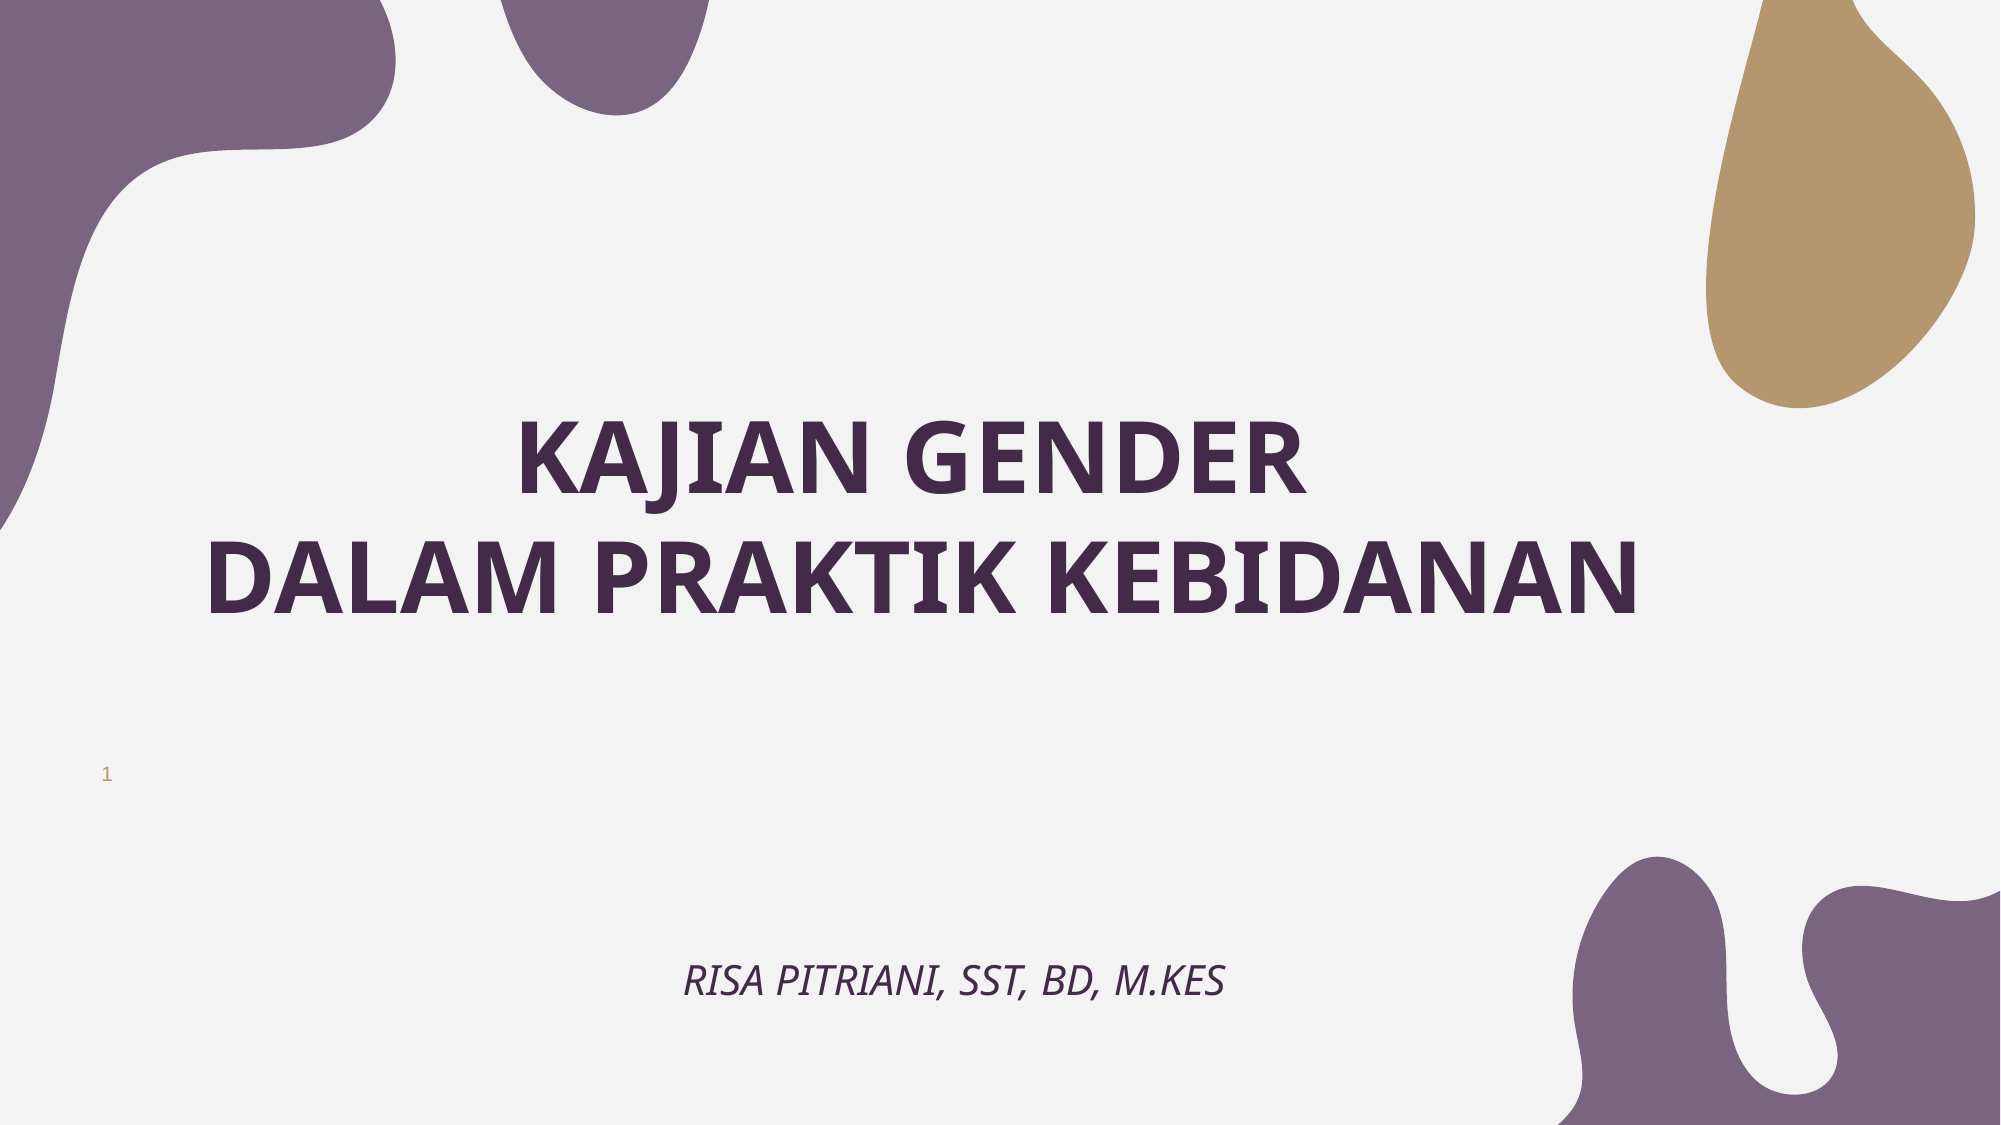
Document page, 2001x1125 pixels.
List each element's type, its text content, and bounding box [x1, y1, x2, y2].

title KAJIAN GENDER DALAM PRAKTIK KEBIDANAN [98, 382, 1749, 646]
slide_number 1 [0, 742, 128, 803]
subtitle RISA PITRIANI, SST, BD, M.KES [615, 938, 1274, 1057]
